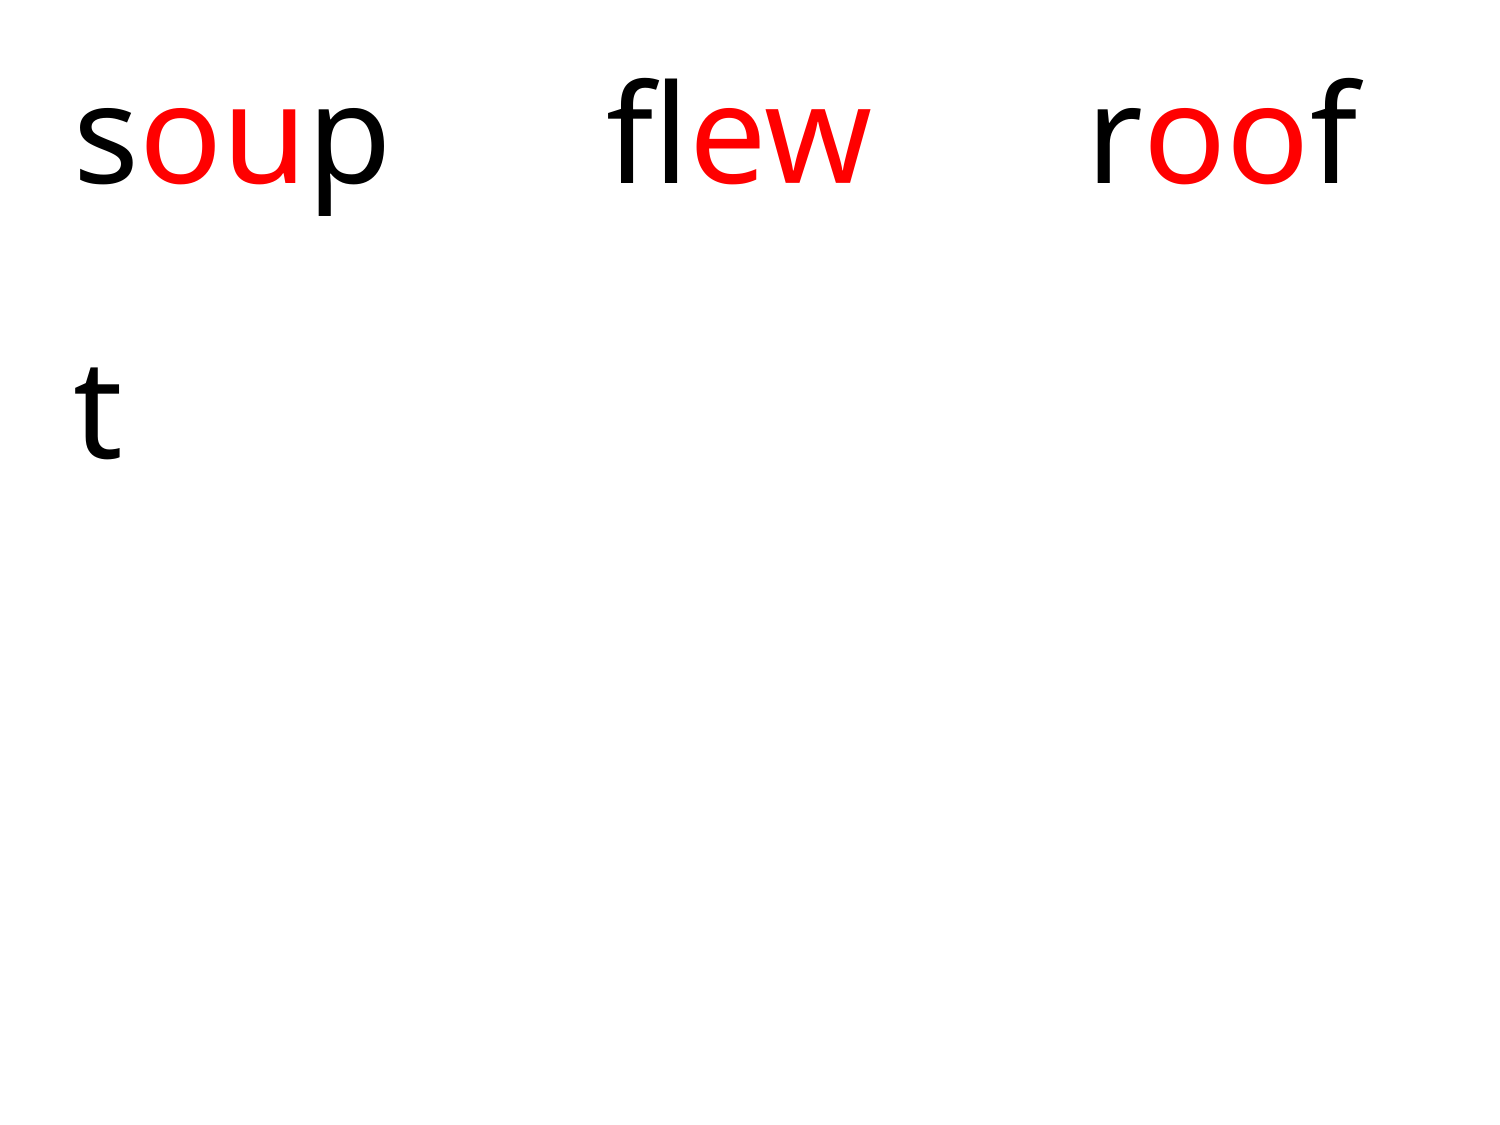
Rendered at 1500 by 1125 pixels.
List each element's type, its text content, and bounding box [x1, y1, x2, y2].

text_box soup flew roof t [23, 39, 1462, 494]
